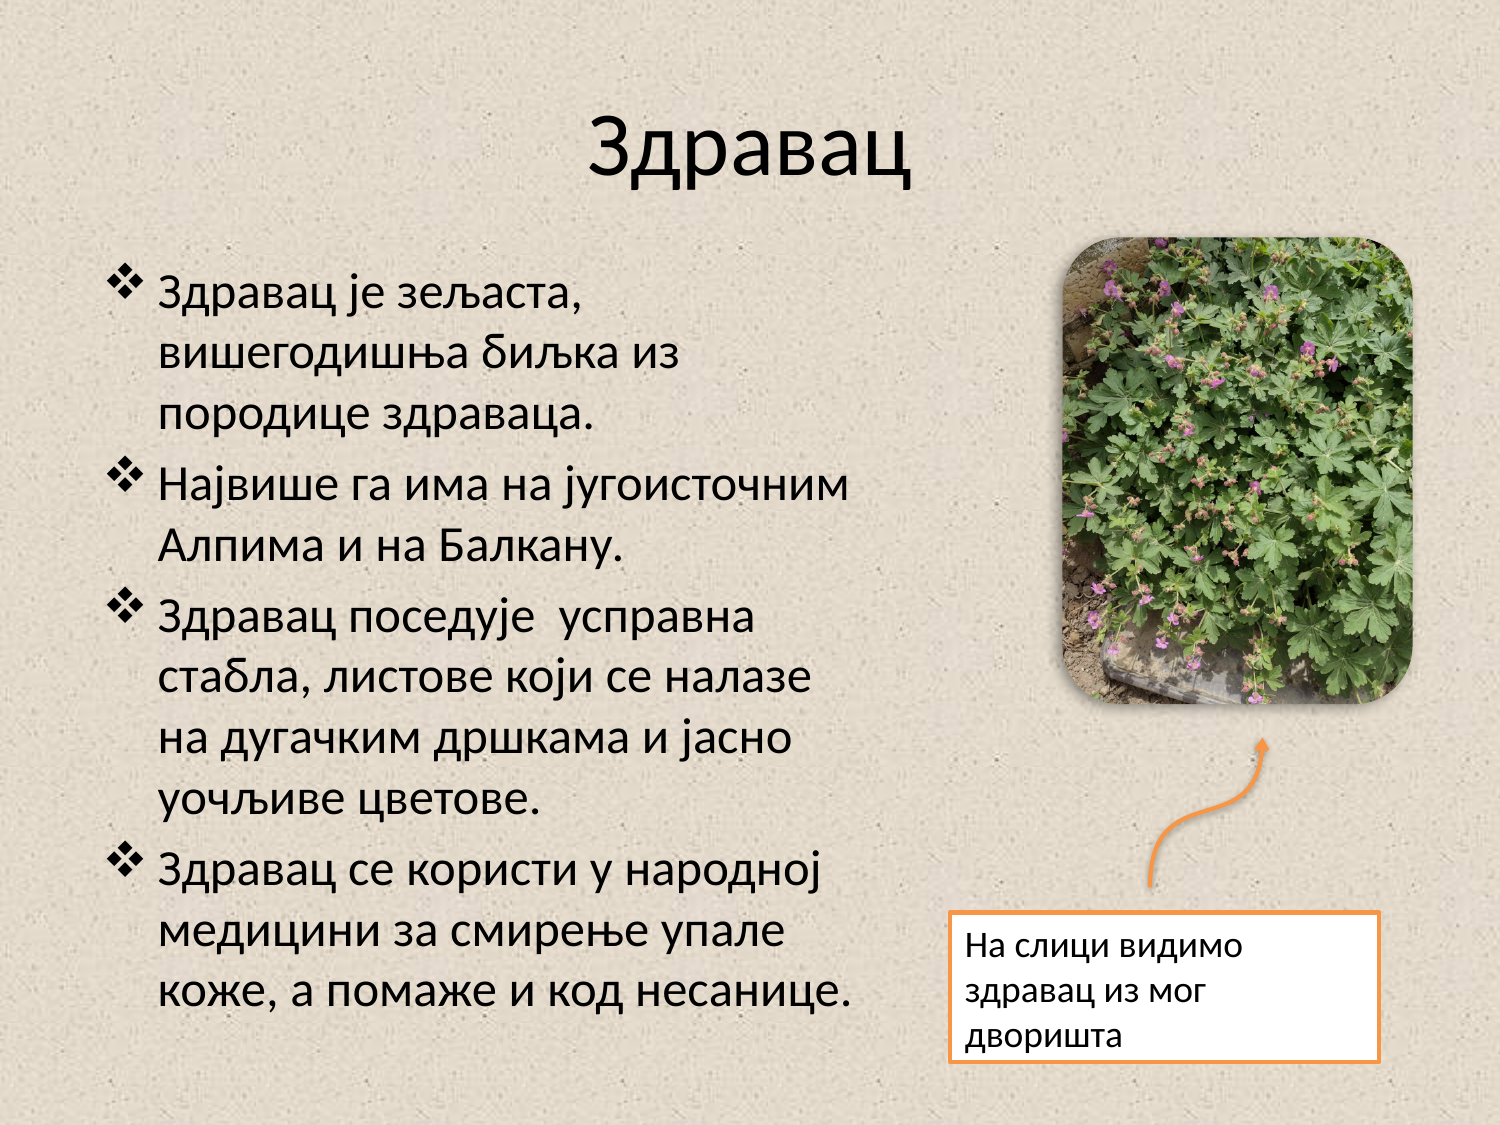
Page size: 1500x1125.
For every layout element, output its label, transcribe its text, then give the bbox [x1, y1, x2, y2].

title Здравац [75, 45, 1425, 233]
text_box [1130, 755, 1282, 869]
list Здравац је зељаста, вишегодишња биљка из породице здраваца. Највише га има на југоисточним Алпима и на Балкану. Здравац поседује усправна стабла, листове који се налазе на дугачким дршкама и јасно уочљиве цветове. Здравац се користи у народној медицини за смирење упале коже, а помаже и код несанице. [87, 249, 888, 1050]
picture [0, 0, 1500, 1125]
text_box На слици видимо здравац из мог дворишта [948, 910, 1381, 1064]
